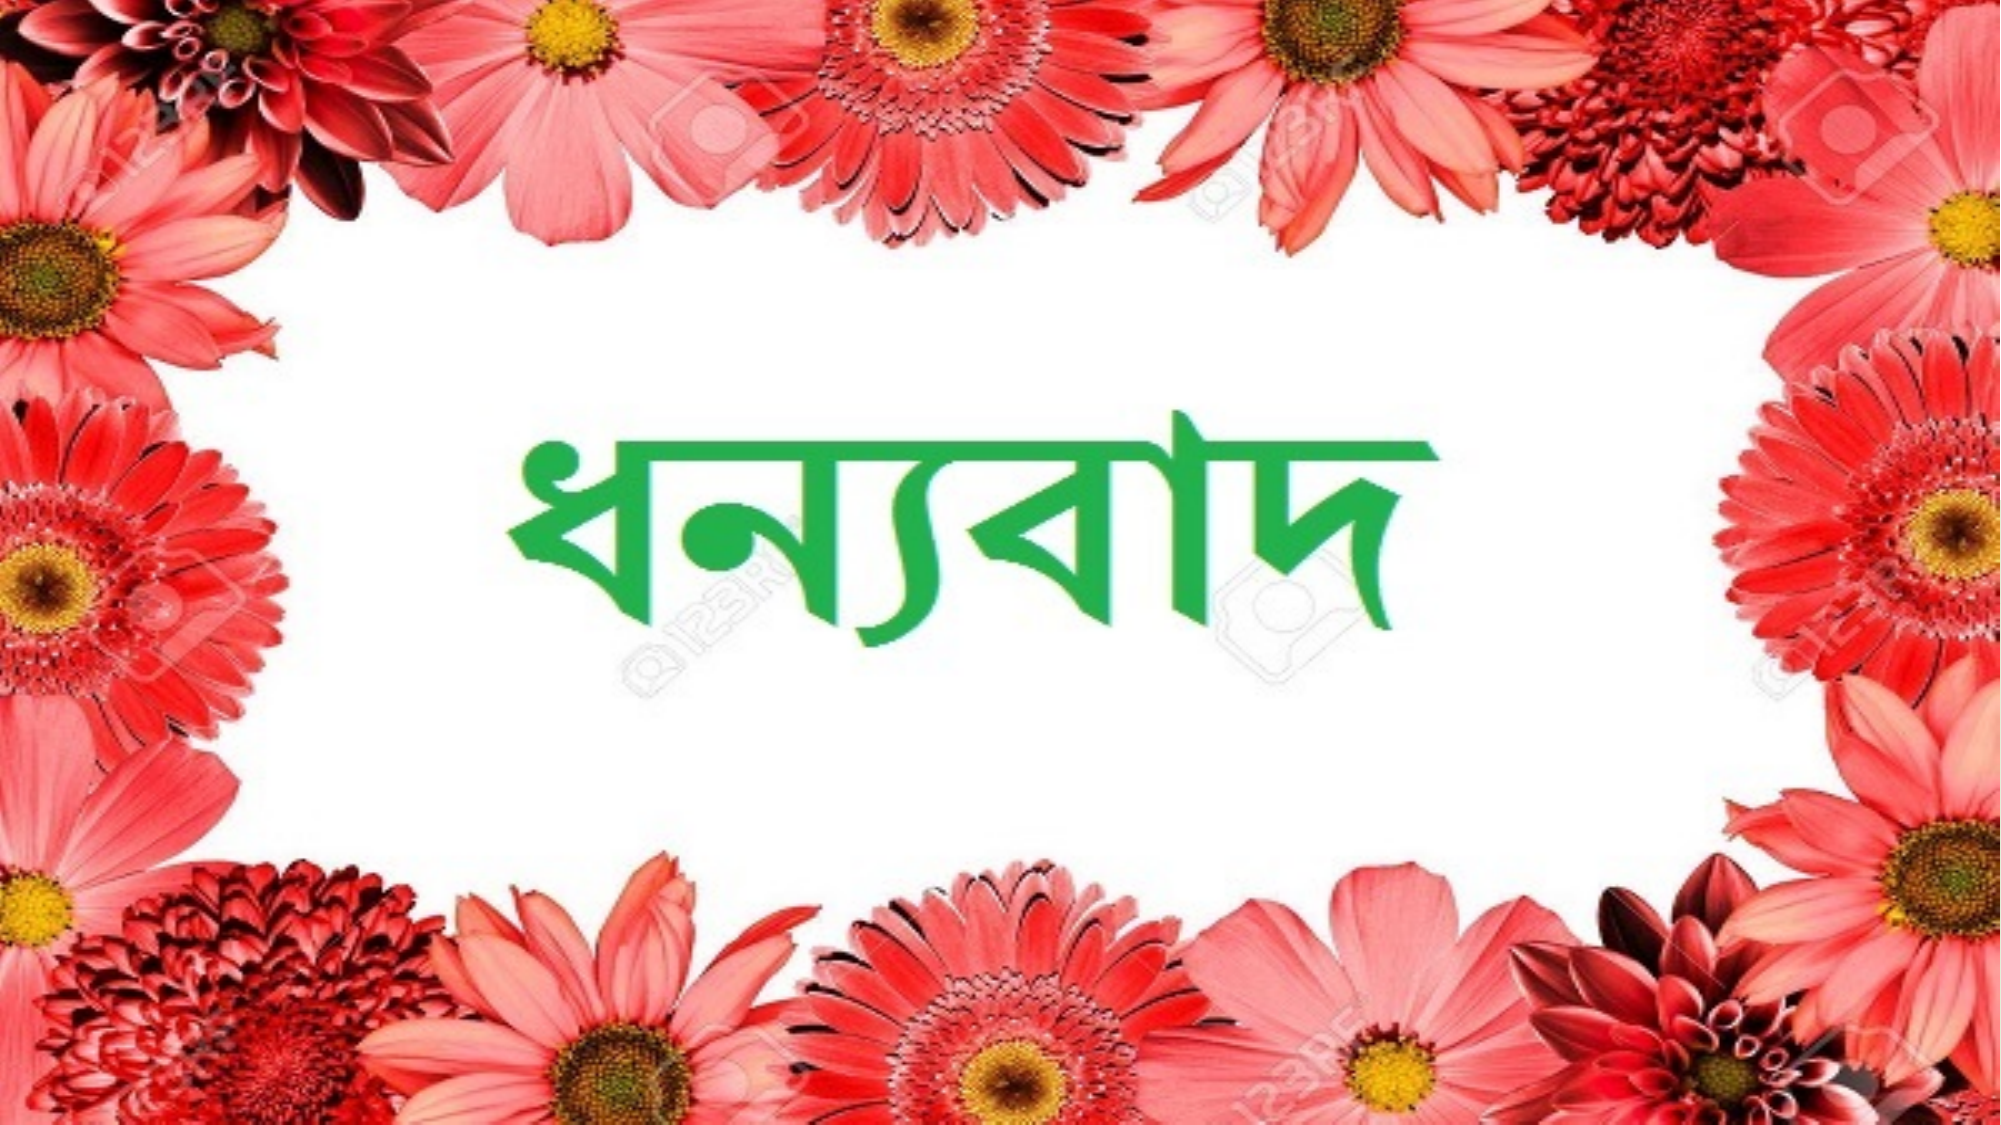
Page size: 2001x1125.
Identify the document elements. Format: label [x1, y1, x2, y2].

list [0, 0, 2000, 1125]
